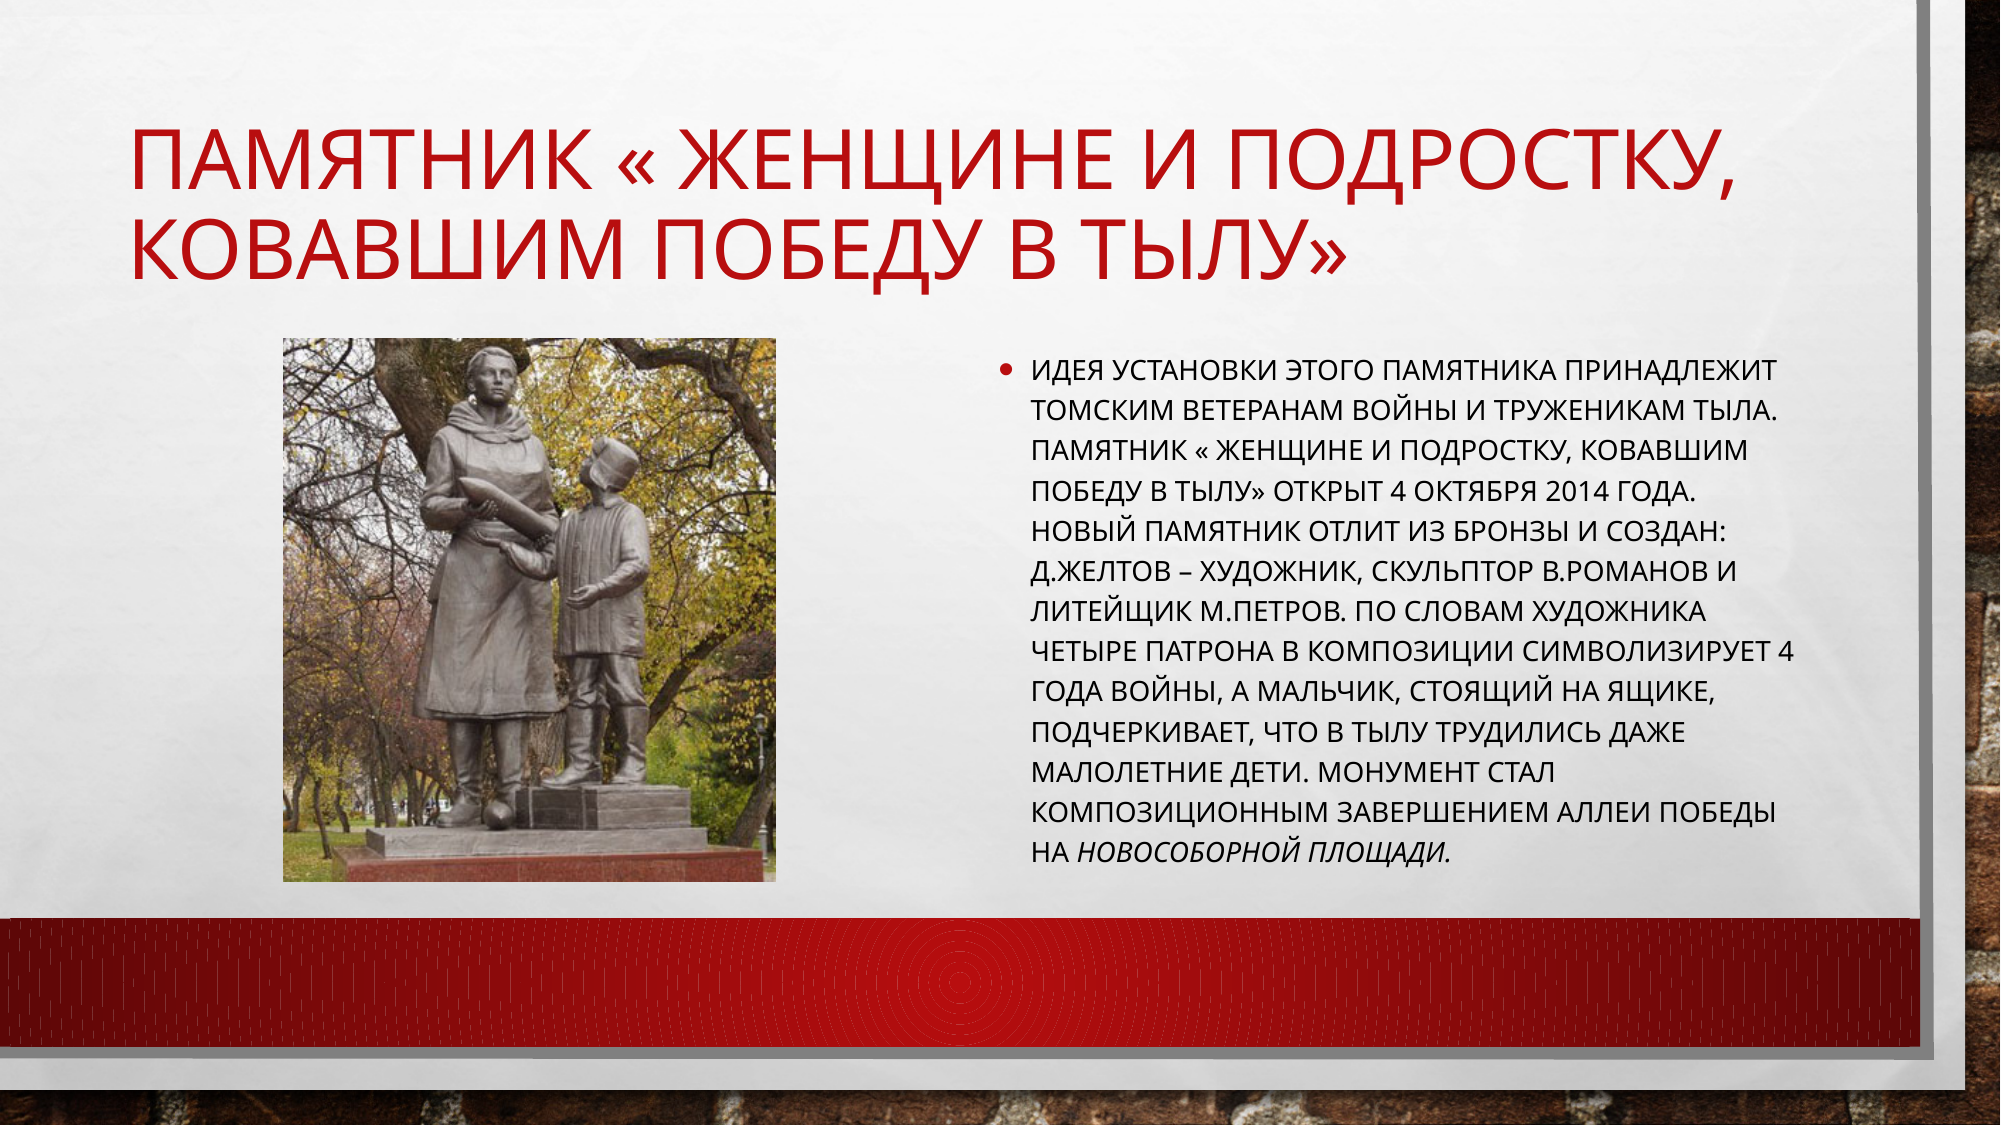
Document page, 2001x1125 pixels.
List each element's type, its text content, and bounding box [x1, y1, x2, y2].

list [283, 338, 777, 883]
list Идея установки этого памятника принадлежит томским ветеранам войны и труженикам тыла. Памятник « Женщине и подростку, ковавшим победу в тылу» открыт 4 октября 2014 года. Новый памятник отлит из бронзы и создан: Д.Желтов – художник, скульптор В.Романов и литейщик М.Петров. По словам художника четыре патрона в композиции символизирует 4 года войны, а мальчик, стоящий на ящике, подчеркивает, что в тылу трудились даже малолетние дети. Монумент стал композиционным завершением АЛЛЕИ ПОБЕДЫ на Новособорной площади. [983, 338, 1818, 882]
picture [0, 0, 2000, 1125]
title Памятник « Женщине и подростку, ковавшим победу в тылу» [112, 112, 1818, 303]
